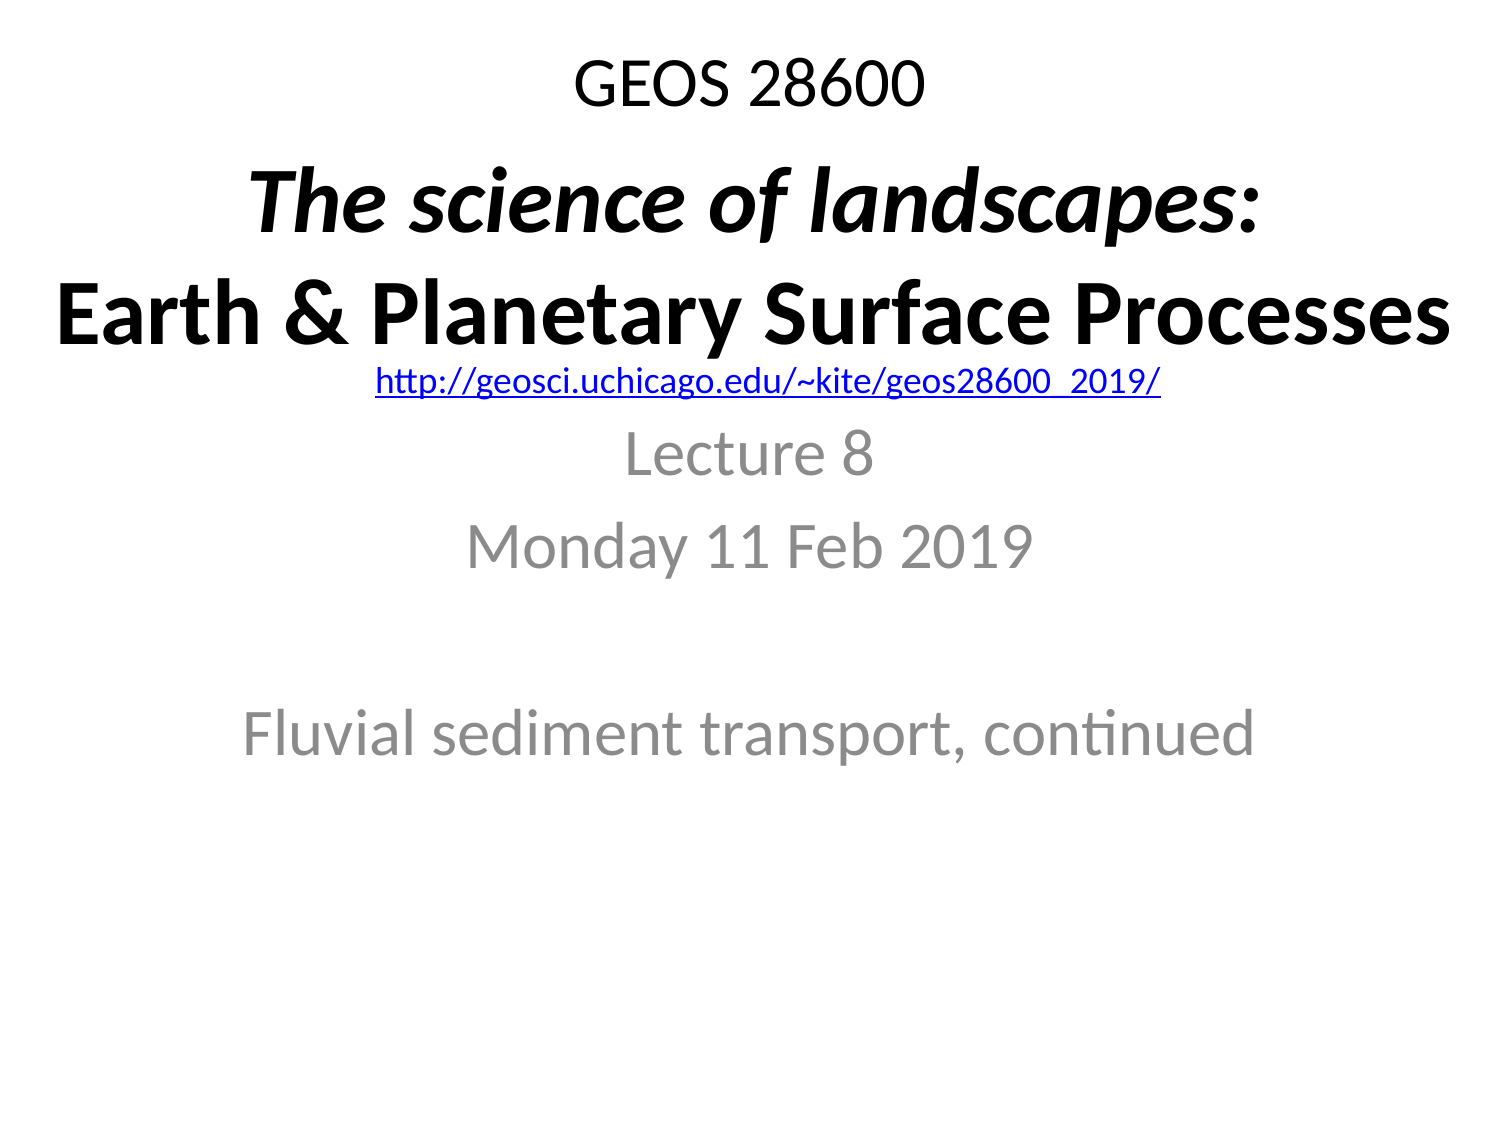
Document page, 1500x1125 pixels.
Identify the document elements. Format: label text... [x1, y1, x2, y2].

text_box http://geosci.uchicago.edu/~kite/geos28600_2019/ [360, 348, 1176, 453]
text_box The science of landscapes: Earth & Planetary Surface Processes [40, 131, 1469, 371]
title GEOS 28600 [112, 24, 1388, 131]
subtitle Lecture 8 Monday 11 Feb 2019 Fluvial sediment transport, continued [0, 401, 1500, 915]
